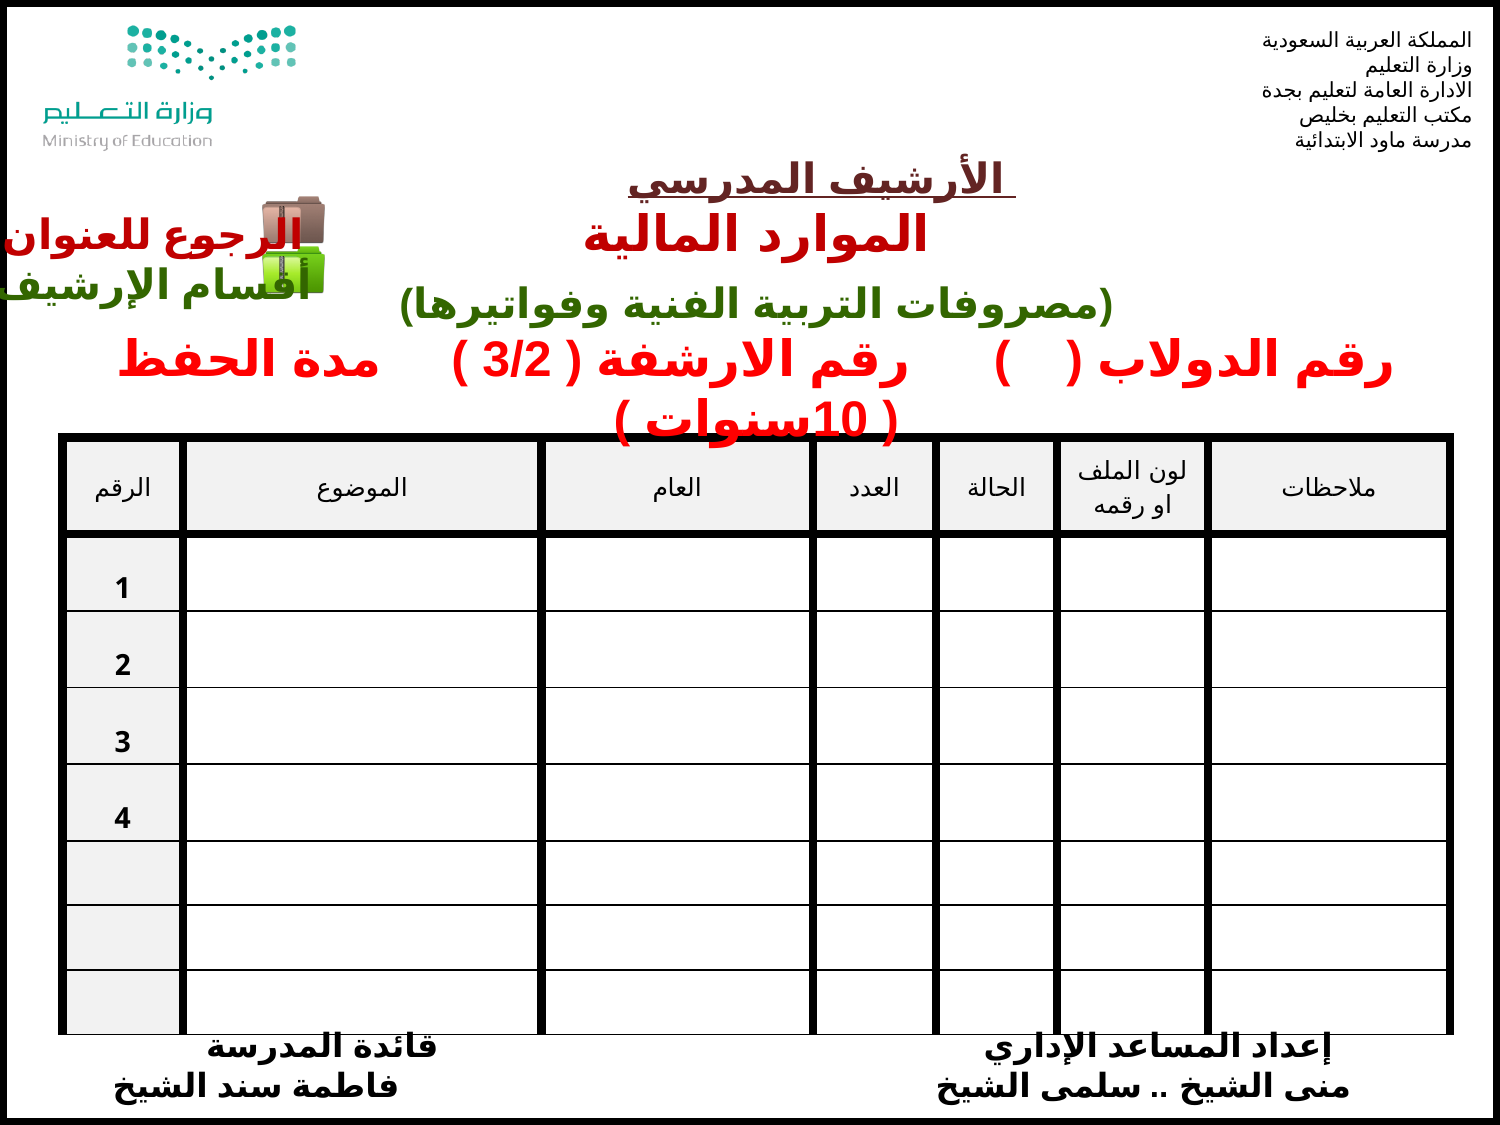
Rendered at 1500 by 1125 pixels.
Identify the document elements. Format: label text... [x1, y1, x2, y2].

picture [32, 17, 300, 159]
text_box المملكة العربية السعودية وزارة التعليم الادارة العامة لتعليم بجدة مكتب التعليم بخليص مدرسة ماود الابتدائية الأرشيف المدرسي [612, 19, 1488, 210]
text_box الرجوع للعنوان [0, 200, 256, 265]
text_box أقسام الإرشيف [0, 265, 328, 315]
text_box [0, 0, 1500, 1125]
text_box إعداد المساعد الإداري قائدة المدرسة منى الشيخ .. سلمى الشيخ فاطمة سند الشيخ [0, 1017, 1368, 1112]
picture [262, 187, 326, 301]
